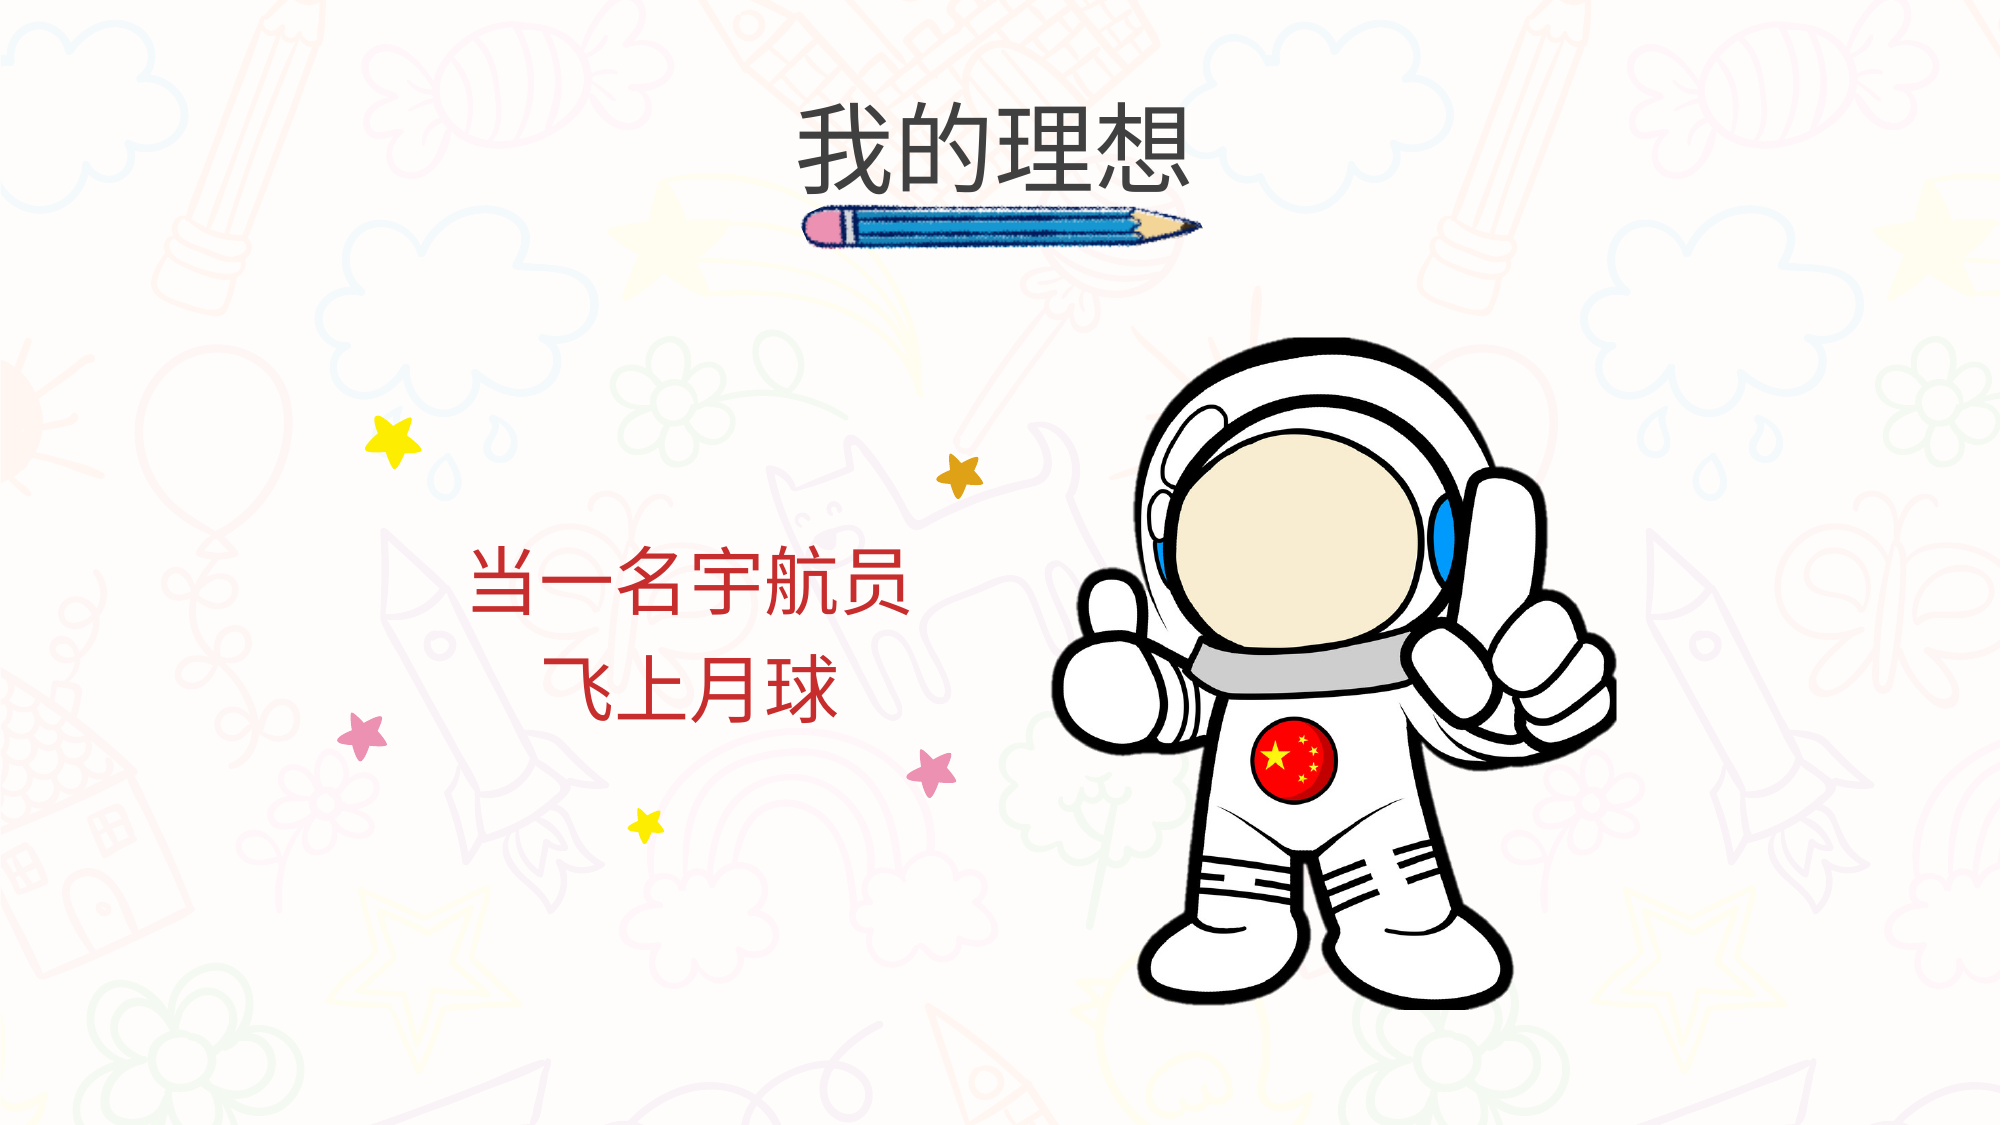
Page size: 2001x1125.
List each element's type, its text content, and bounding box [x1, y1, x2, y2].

text_box 我的理想 [762, 54, 1228, 214]
picture [906, 748, 957, 799]
picture [337, 712, 388, 762]
text_box 当一名宇航员 飞上月球 [354, 509, 1024, 740]
picture [936, 453, 984, 499]
picture [363, 412, 420, 468]
picture [1038, 331, 1633, 1020]
picture [627, 808, 665, 844]
picture [816, 135, 1184, 311]
